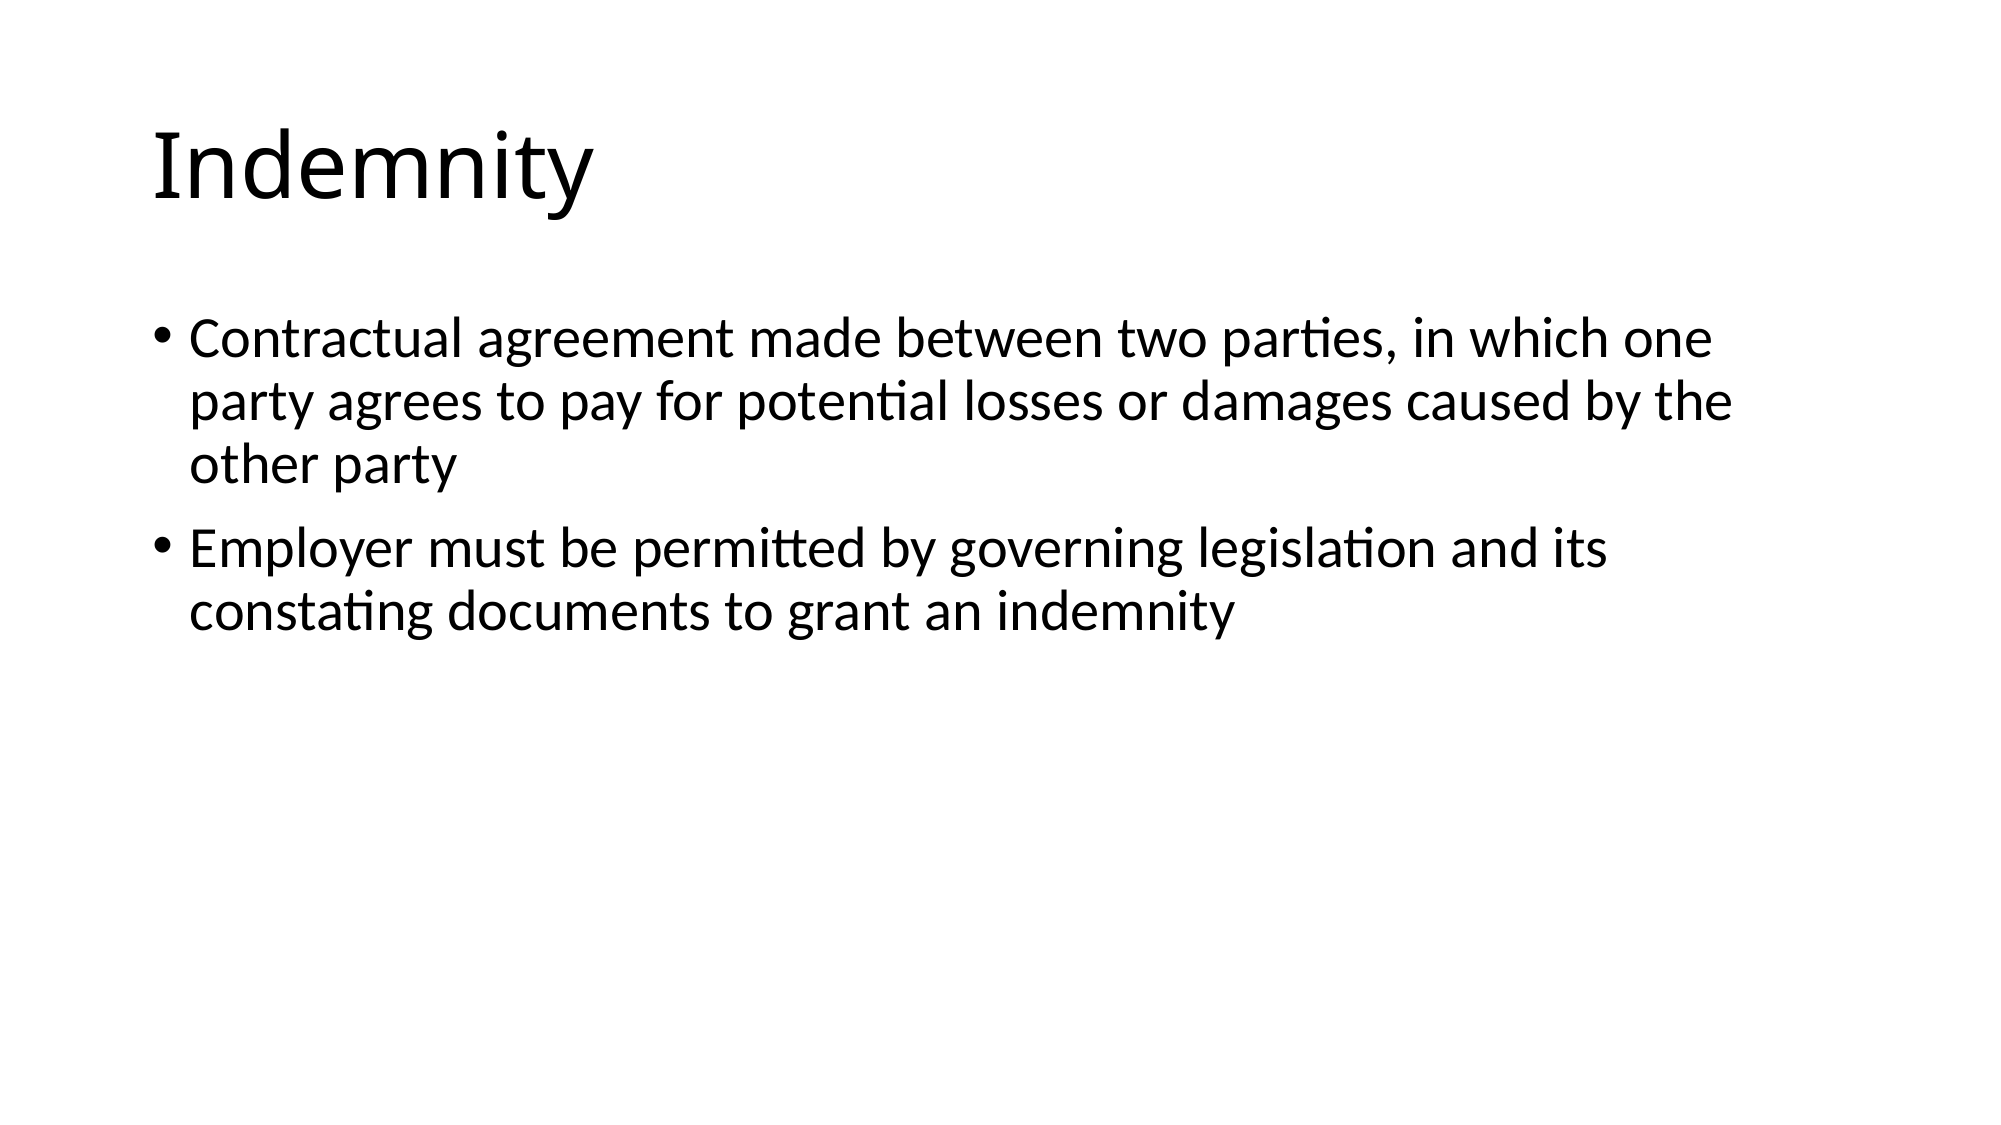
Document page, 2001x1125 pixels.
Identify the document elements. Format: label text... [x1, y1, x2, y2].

list Contractual agreement made between two parties, in which one party agrees to pay for potential losses or damages caused by the other party Employer must be permitted by governing legislation and its constating documents to grant an indemnity [137, 299, 1863, 1014]
title Indemnity [137, 59, 1863, 278]
